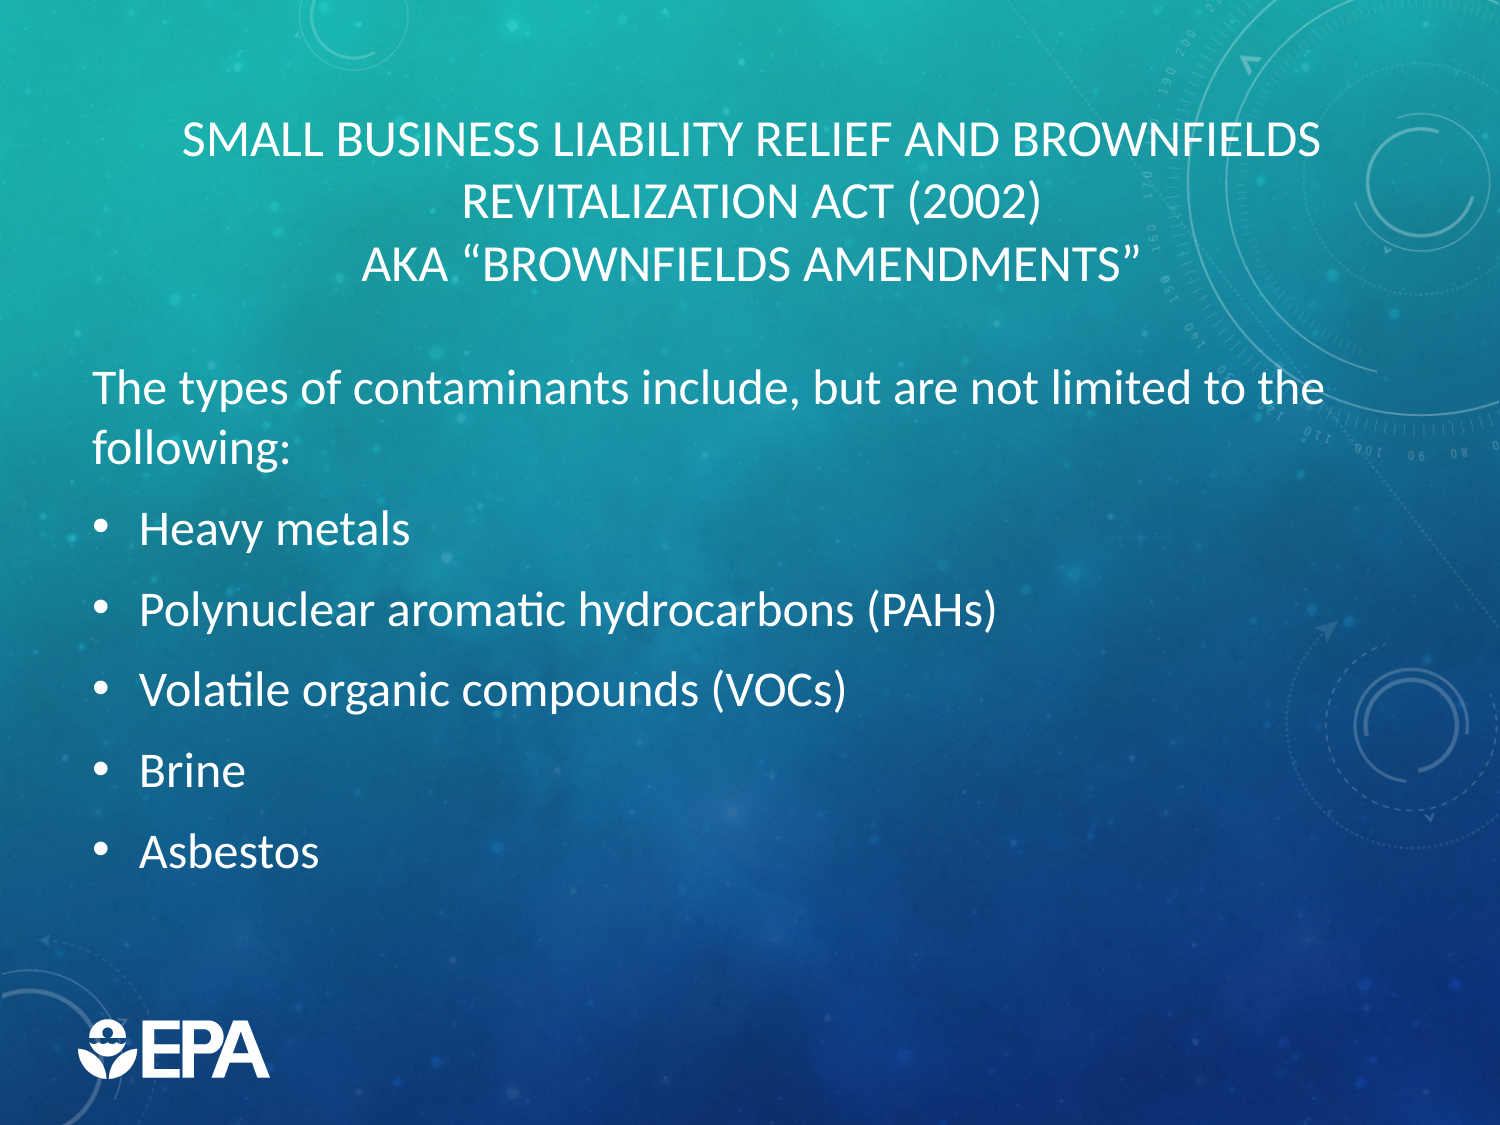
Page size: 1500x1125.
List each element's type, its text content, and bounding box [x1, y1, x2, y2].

picture [0, 0, 1500, 1125]
list The types of contaminants include, but are not limited to the following: Heavy metals Polynuclear aromatic hydrocarbons (PAHs) Volatile organic compounds (VOCs) Brine Asbestos [77, 317, 1444, 916]
title Small business Liability relief and brownfields revitalization Act (2002) aka “Brownfields Amendments” [77, 78, 1428, 317]
